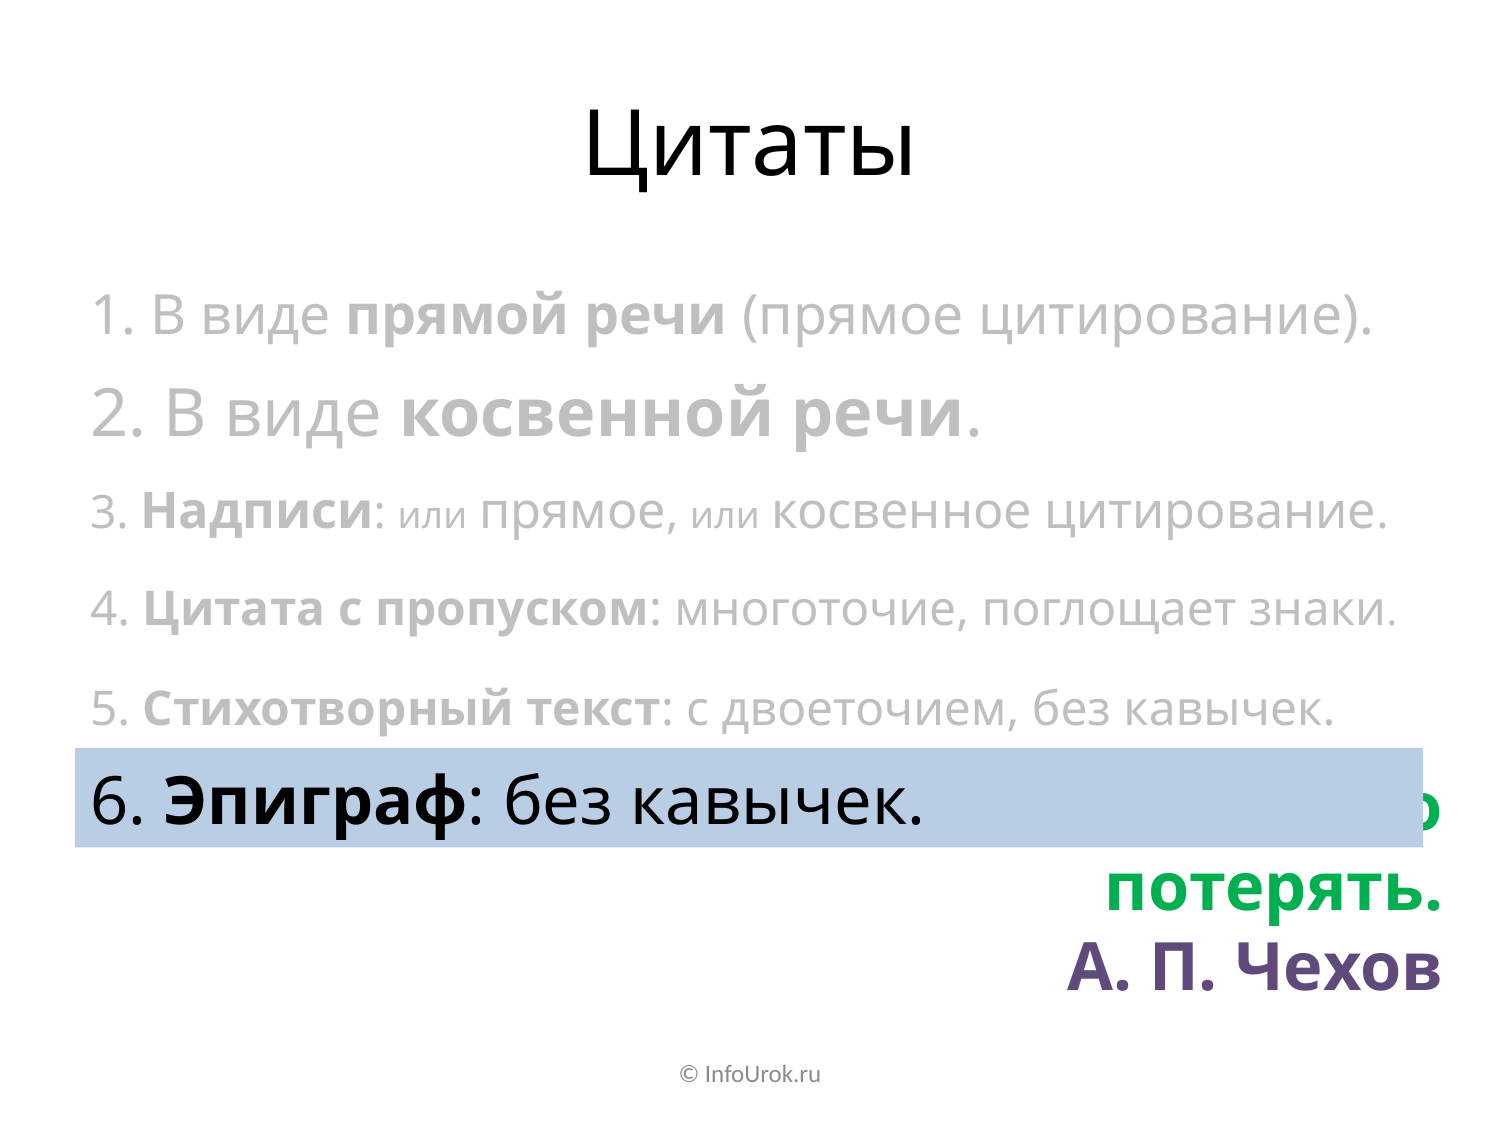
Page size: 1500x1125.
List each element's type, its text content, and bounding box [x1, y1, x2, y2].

text_box 2. В виде косвенной речи. [75, 359, 1424, 459]
text_box Честь нельзя отнять, ее можно потерять. А. П. Чехов [41, 584, 1459, 1012]
text_box 1. В виде прямой речи (прямое цитирование). [75, 262, 1424, 359]
text_box 6. Эпиграф: без кавычек. [75, 748, 1424, 848]
title Цитаты [75, 45, 1425, 233]
text_box 5. Стихотворный текст: с двоеточием, без кавычек. [75, 657, 1424, 748]
footer © InfoUrok.ru [512, 1042, 988, 1103]
text_box 3. Надписи: или прямое, или косвенное цитирование. [75, 459, 1424, 557]
text_box 4. Цитата с пропуском: многоточие, поглощает знаки. [74, 557, 1500, 657]
